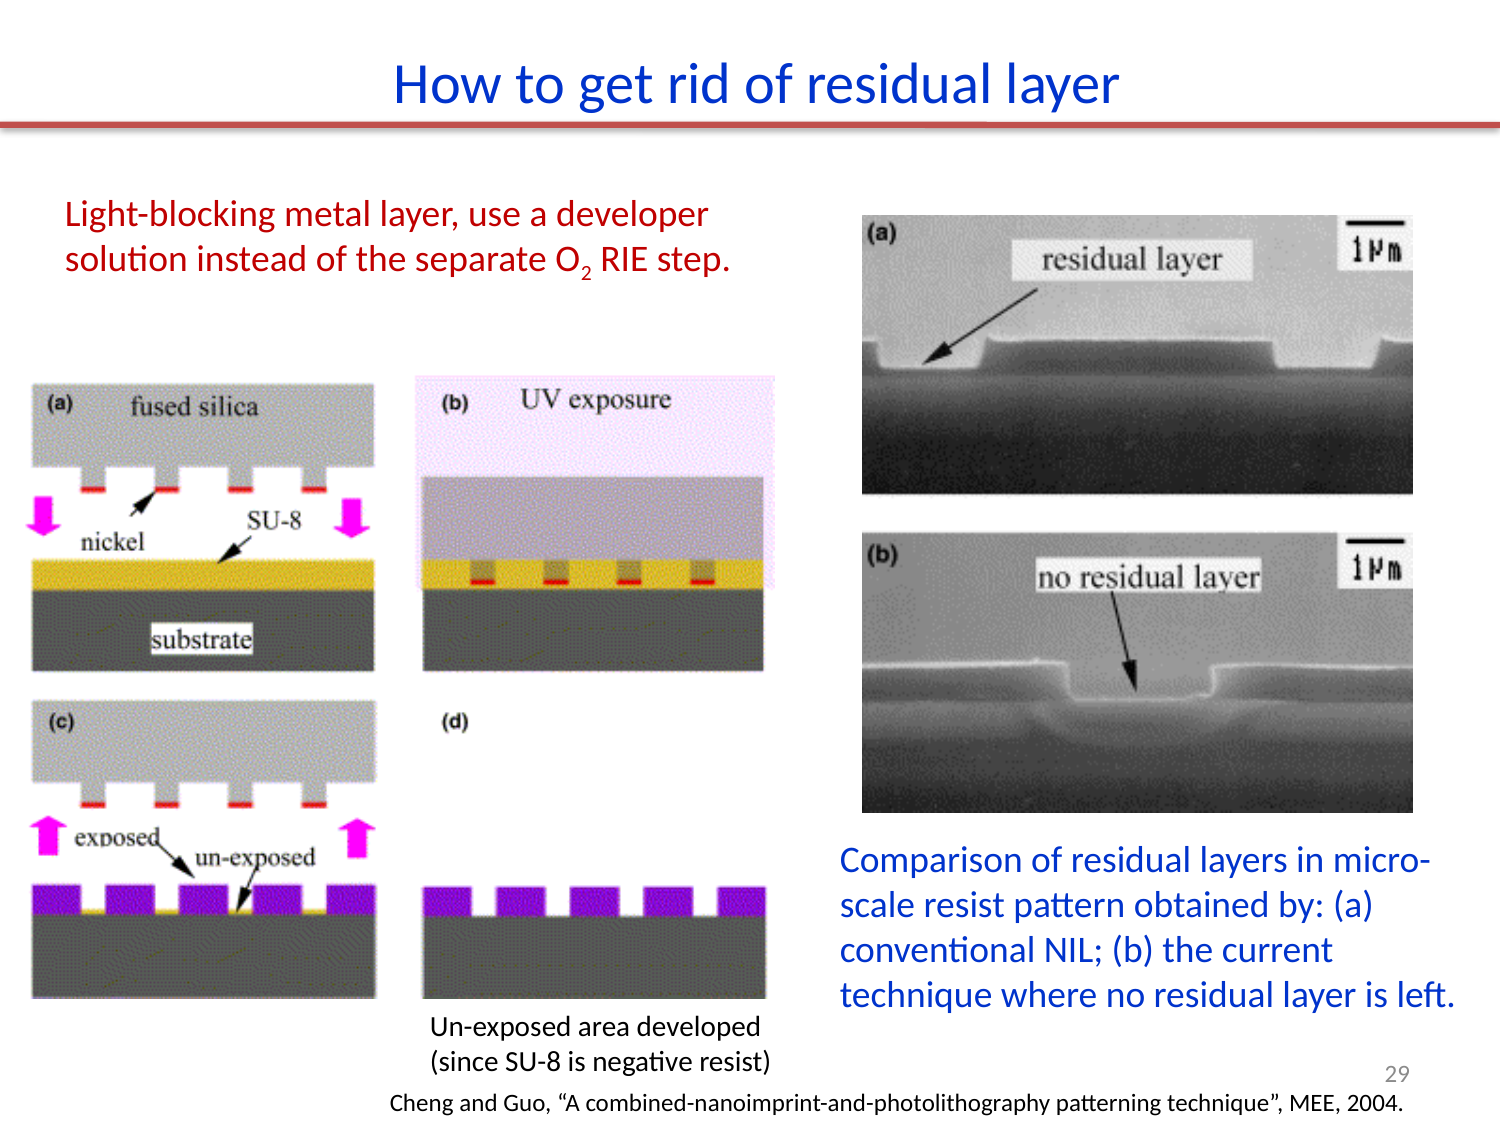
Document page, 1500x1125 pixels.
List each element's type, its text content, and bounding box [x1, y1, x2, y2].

text_box Cheng and Guo, “A combined-nanoimprint-and-photolithography patterning technique”, MEE, 2004. [374, 1079, 1438, 1125]
text_box Light-blocking metal layer, use a developer solution instead of the separate O2 RIE step. [50, 181, 763, 293]
text_box Comparison of residual layers in micro-scale resist pattern obtained by: (a) conventional NIL; (b) the current technique where no residual layer is left. [825, 828, 1475, 1023]
text_box How to get rid of residual layer [379, 37, 1137, 120]
slide_number 29 [1074, 1042, 1425, 1103]
picture [862, 214, 1413, 813]
text_box Un-exposed area developed (since SU-8 is negative resist) [415, 999, 787, 1085]
picture [24, 374, 776, 1000]
